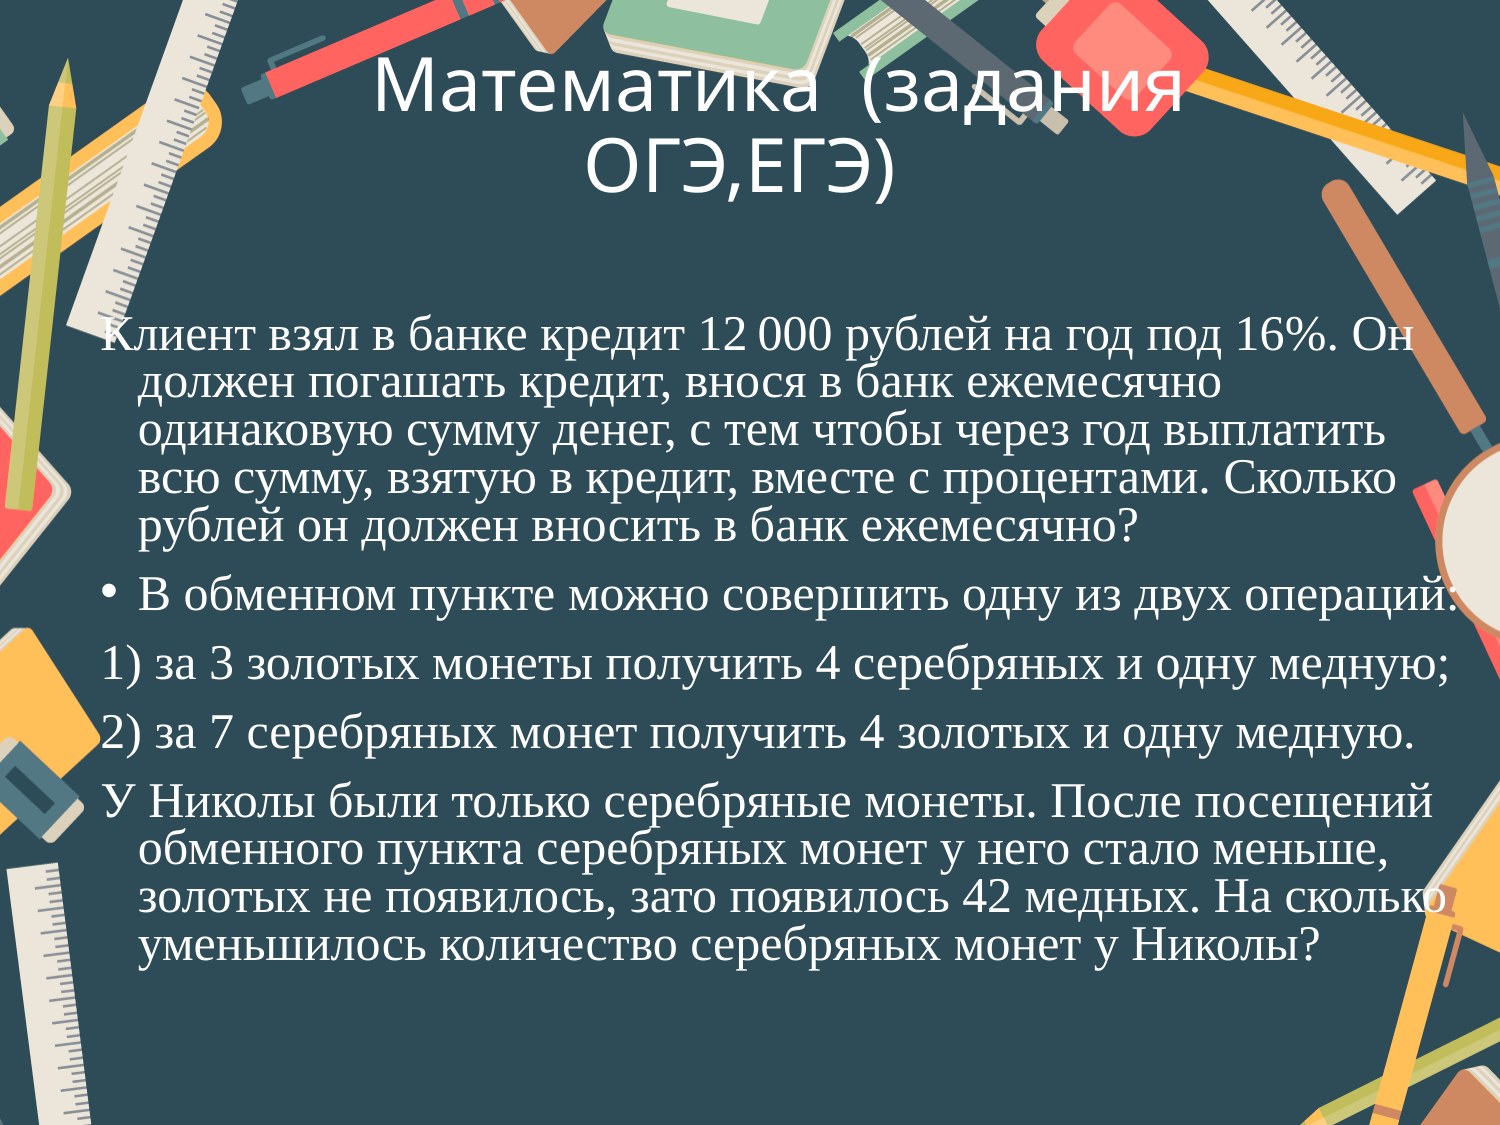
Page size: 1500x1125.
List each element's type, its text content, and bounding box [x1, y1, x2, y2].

list Клиент взял в банке кредит 12 000 рублей на год под 16%. Он должен погашать кредит, внося в банк ежемесячно одинаковую сумму денег, с тем чтобы через год выплатить всю сумму, взятую в кредит, вместе с процентами. Сколько рублей он должен вносить в банк ежемесячно? В обменном пункте можно совершить одну из двух операций: 1) за 3 золотых монеты получить 4 серебряных и одну медную; 2) за 7 серебряных монет получить 4 золотых и одну медную. У Николы были только серебряные монеты. После посещений обменного пункта серебряных монет у него стало меньше, золотых не появилось, зато появилось 42 медных. На сколько уменьшилось количество серебряных монет у Николы? [85, 303, 1479, 1014]
title Математика (задания ОГЭ,ЕГЭ) [102, 47, 1398, 209]
picture [0, 0, 1500, 1125]
